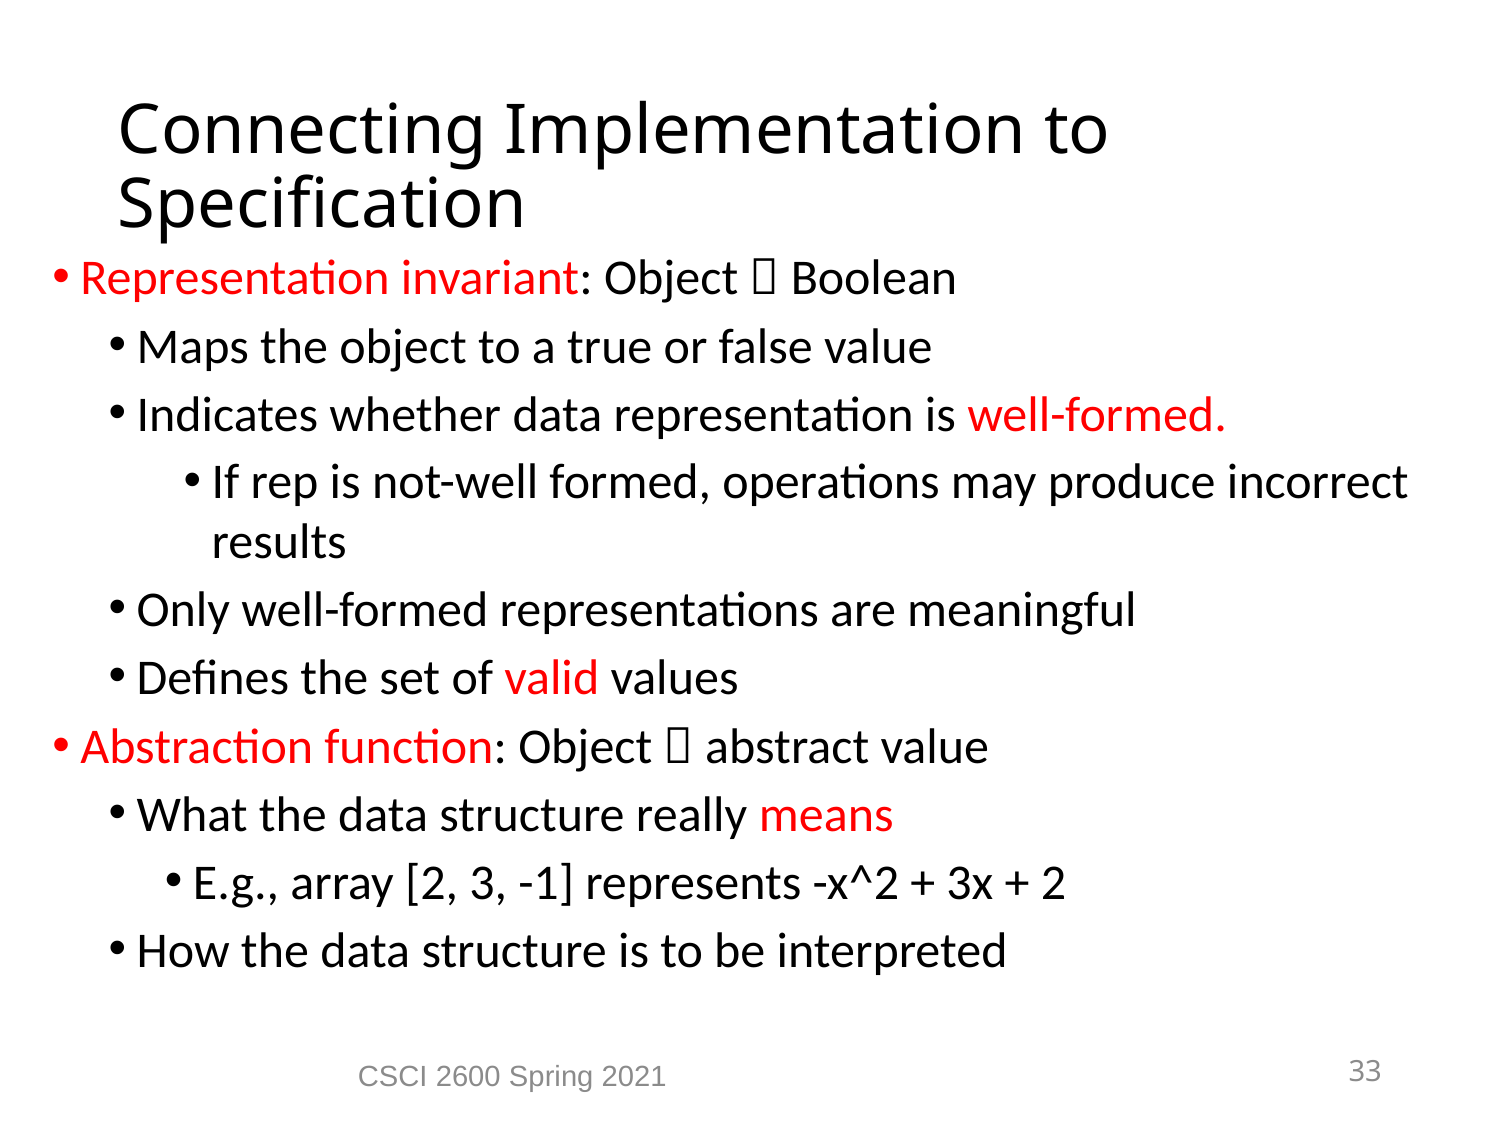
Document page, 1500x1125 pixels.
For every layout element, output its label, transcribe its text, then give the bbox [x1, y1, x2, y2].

text_box 33 [1059, 1042, 1397, 1103]
text_box Representation invariant: Object  Boolean Maps the object to a true or false value Indicates whether data representation is well-formed. If rep is not-well formed, operations may produce incorrect results Only well-formed representations are meaningful Defines the set of valid values Abstraction function: Object  abstract value What the data structure really means E.g., array [2, 3, -1] represents -x^2 + 3x + 2 How the data structure is to be interpreted [37, 244, 1469, 988]
text_box Connecting Implementation to Specification [103, 59, 1397, 244]
text_box CSCI 2600 Spring 2021 [37, 1037, 988, 1113]
